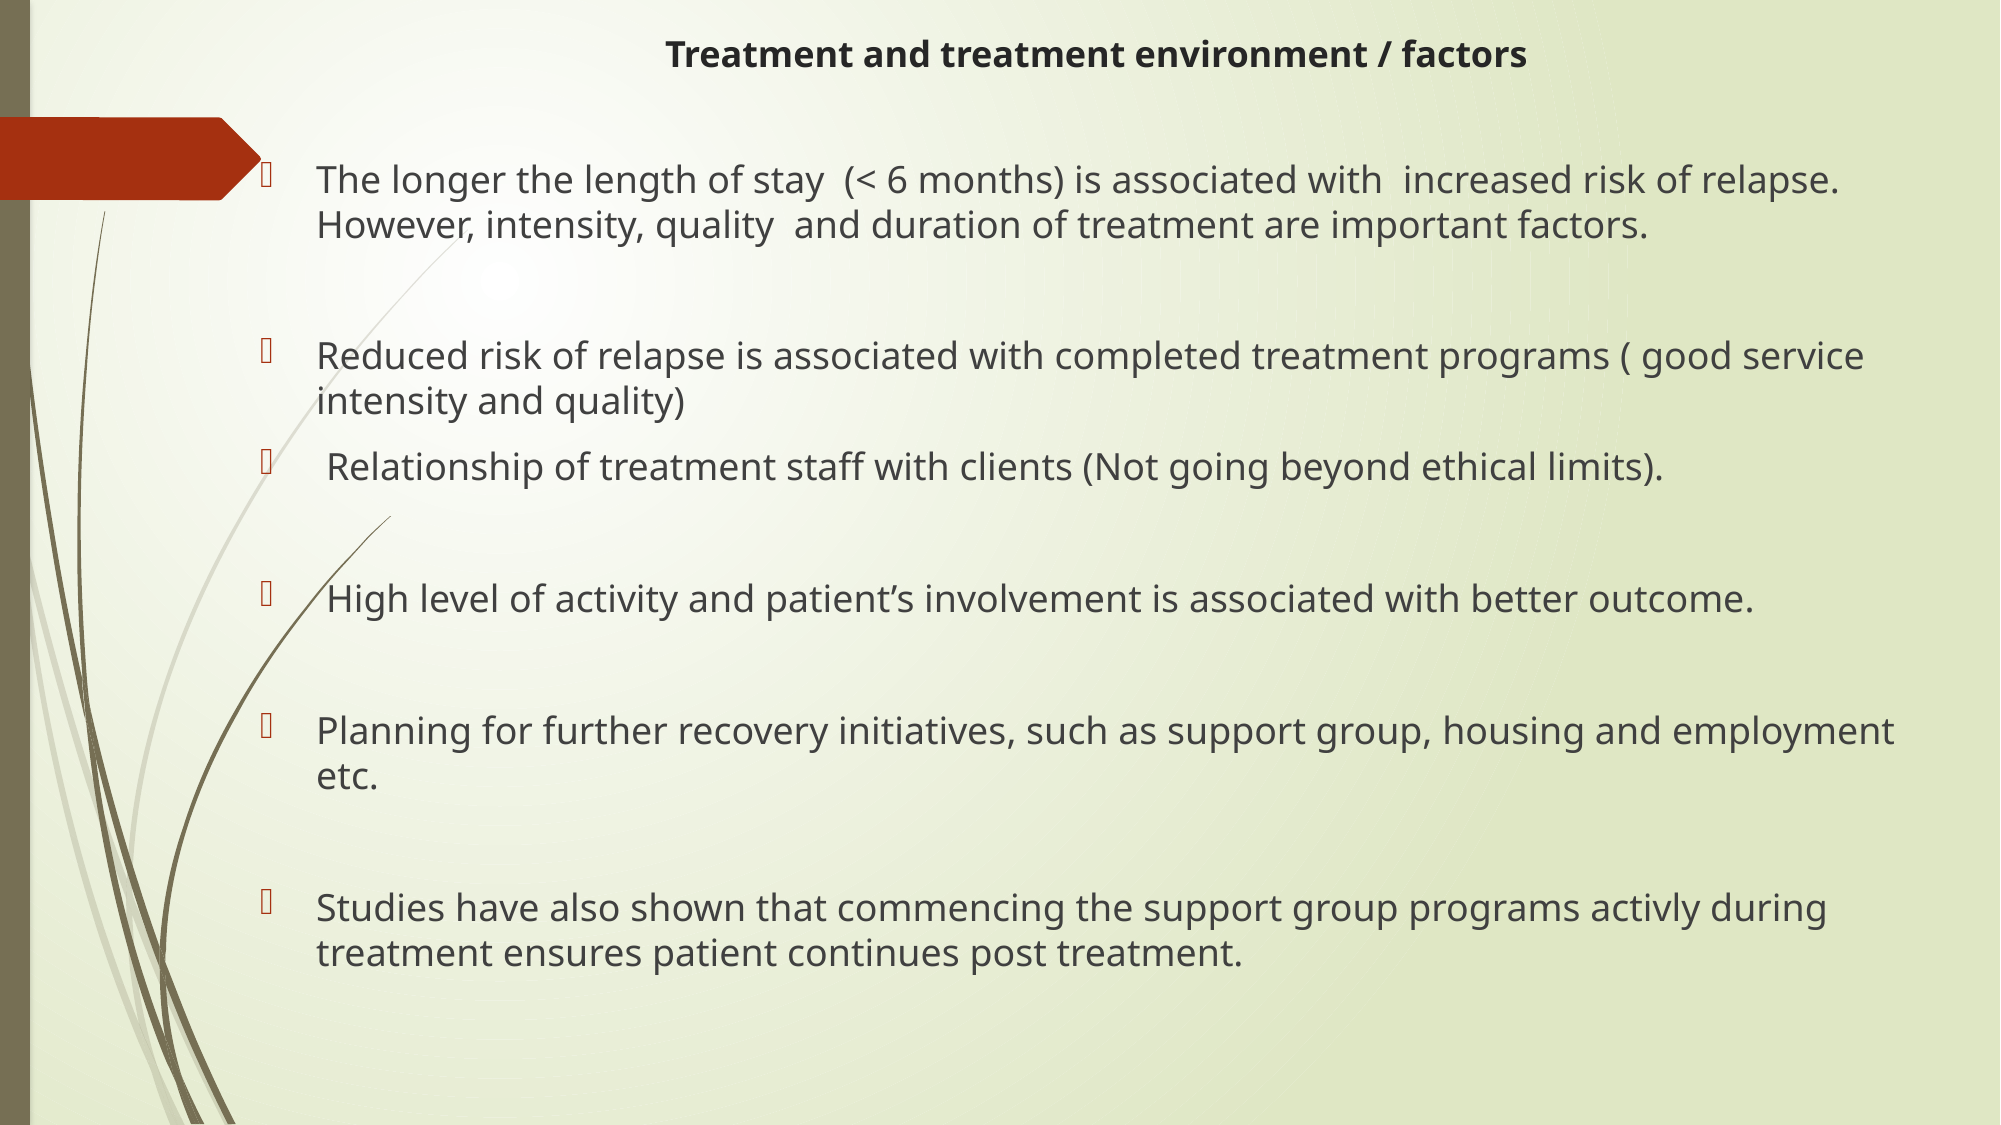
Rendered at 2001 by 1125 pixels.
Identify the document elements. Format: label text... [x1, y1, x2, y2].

list The longer the length of stay (< 6 months) is associated with increased risk of relapse. However, intensity, quality and duration of treatment are important factors. Reduced risk of relapse is associated with completed treatment programs ( good service intensity and quality) Relationship of treatment staff with clients (Not going beyond ethical limits). High level of activity and patient’s involvement is associated with better outcome. Planning for further recovery initiatives, such as support group, housing and employment etc. Studies have also shown that commencing the support group programs activly during treatment ensures patient continues post treatment. [245, 148, 1969, 1125]
title Treatment and treatment environment / factors [225, 24, 1969, 127]
